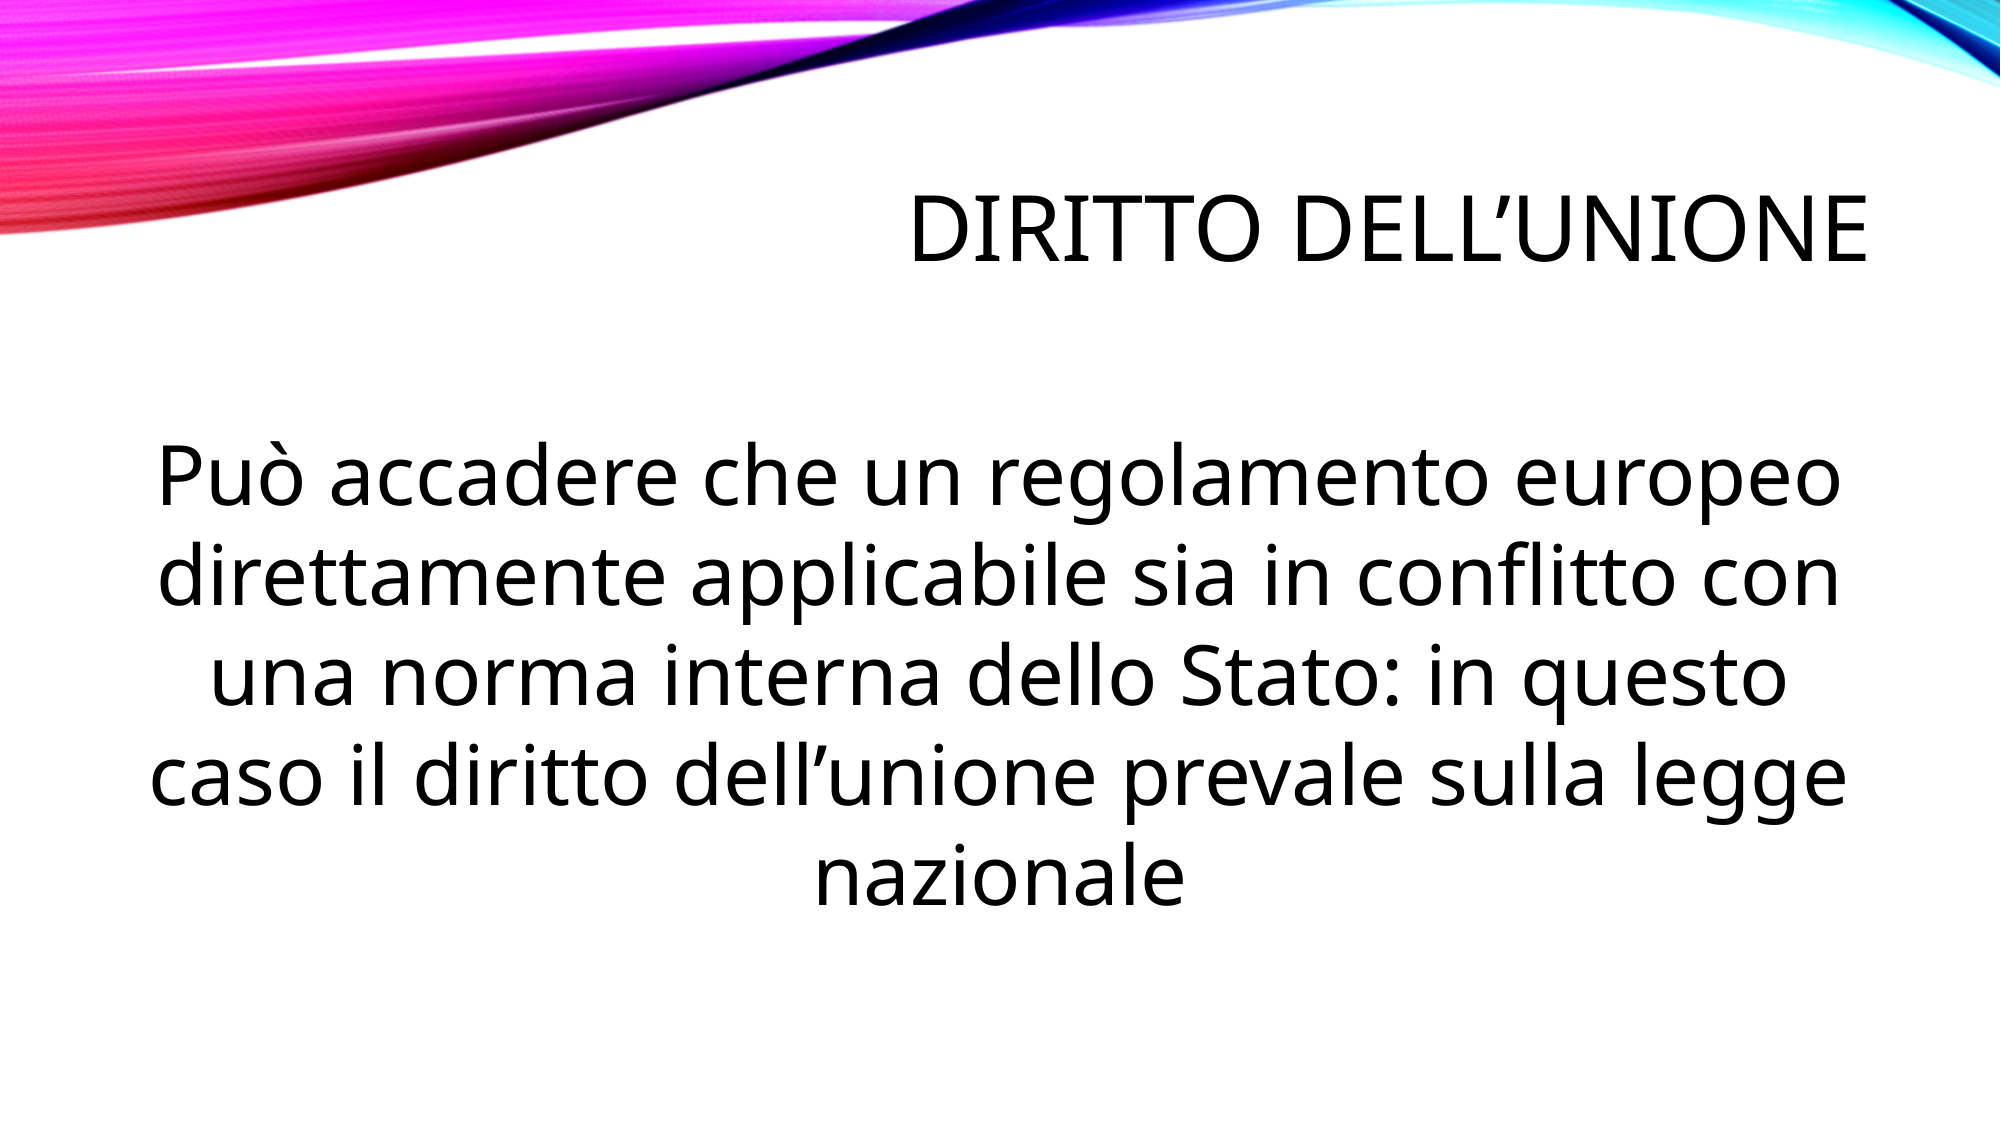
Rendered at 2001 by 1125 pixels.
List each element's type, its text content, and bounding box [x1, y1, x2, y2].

text_box Può accadere che un regolamento europeo direttamente applicabile sia in conflitto con una norma interna dello Stato: in questo caso il diritto dell’unione prevale sulla legge nazionale [112, 359, 1888, 1021]
picture [1890, 0, 2000, 75]
picture [1910, 0, 2000, 45]
text_box DIRITTO DELL’UNIONE [474, 125, 1888, 338]
picture [0, 0, 2000, 237]
